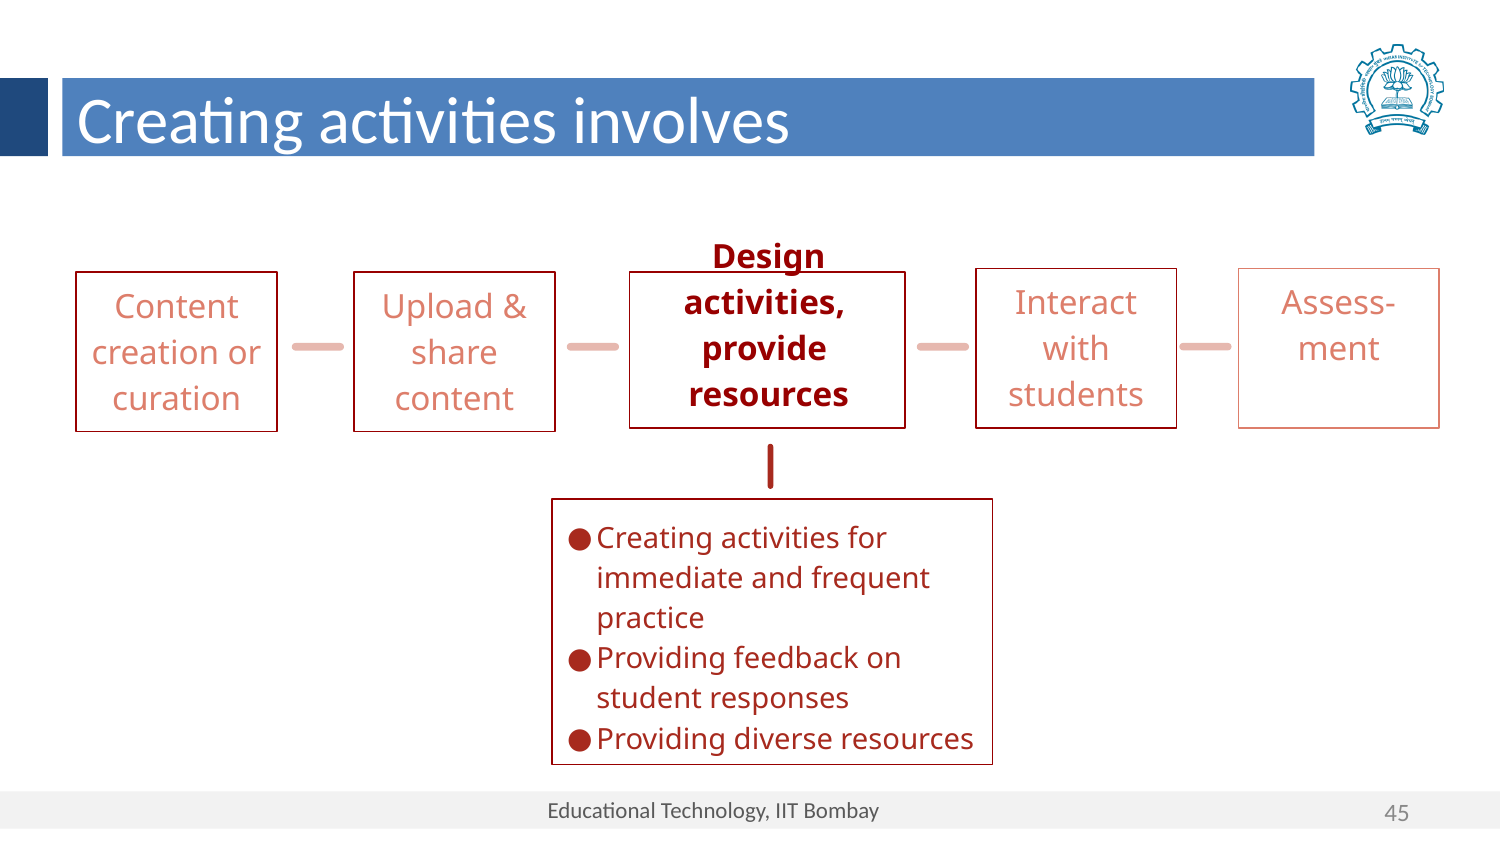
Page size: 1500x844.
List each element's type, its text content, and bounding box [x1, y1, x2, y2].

picture [1374, 126, 1420, 135]
text_box Content creation or curation [76, 271, 278, 432]
text_box [767, 443, 774, 489]
text_box [1180, 343, 1231, 350]
text_box Interact with students [975, 268, 1177, 429]
text_box Upload & share content [353, 271, 555, 432]
text_box Design activities, provide resources [629, 271, 906, 429]
picture [1350, 44, 1444, 135]
text_box Creating activities for immediate and frequent practice Providing feedback on student responses Providing diverse resources [551, 498, 993, 765]
slide_number 45 [1332, 789, 1425, 835]
text_box [292, 343, 344, 350]
list Creating activities involves [62, 78, 1313, 156]
text_box [917, 343, 969, 350]
text_box [567, 343, 619, 350]
text_box Assess- ment [1238, 268, 1440, 429]
